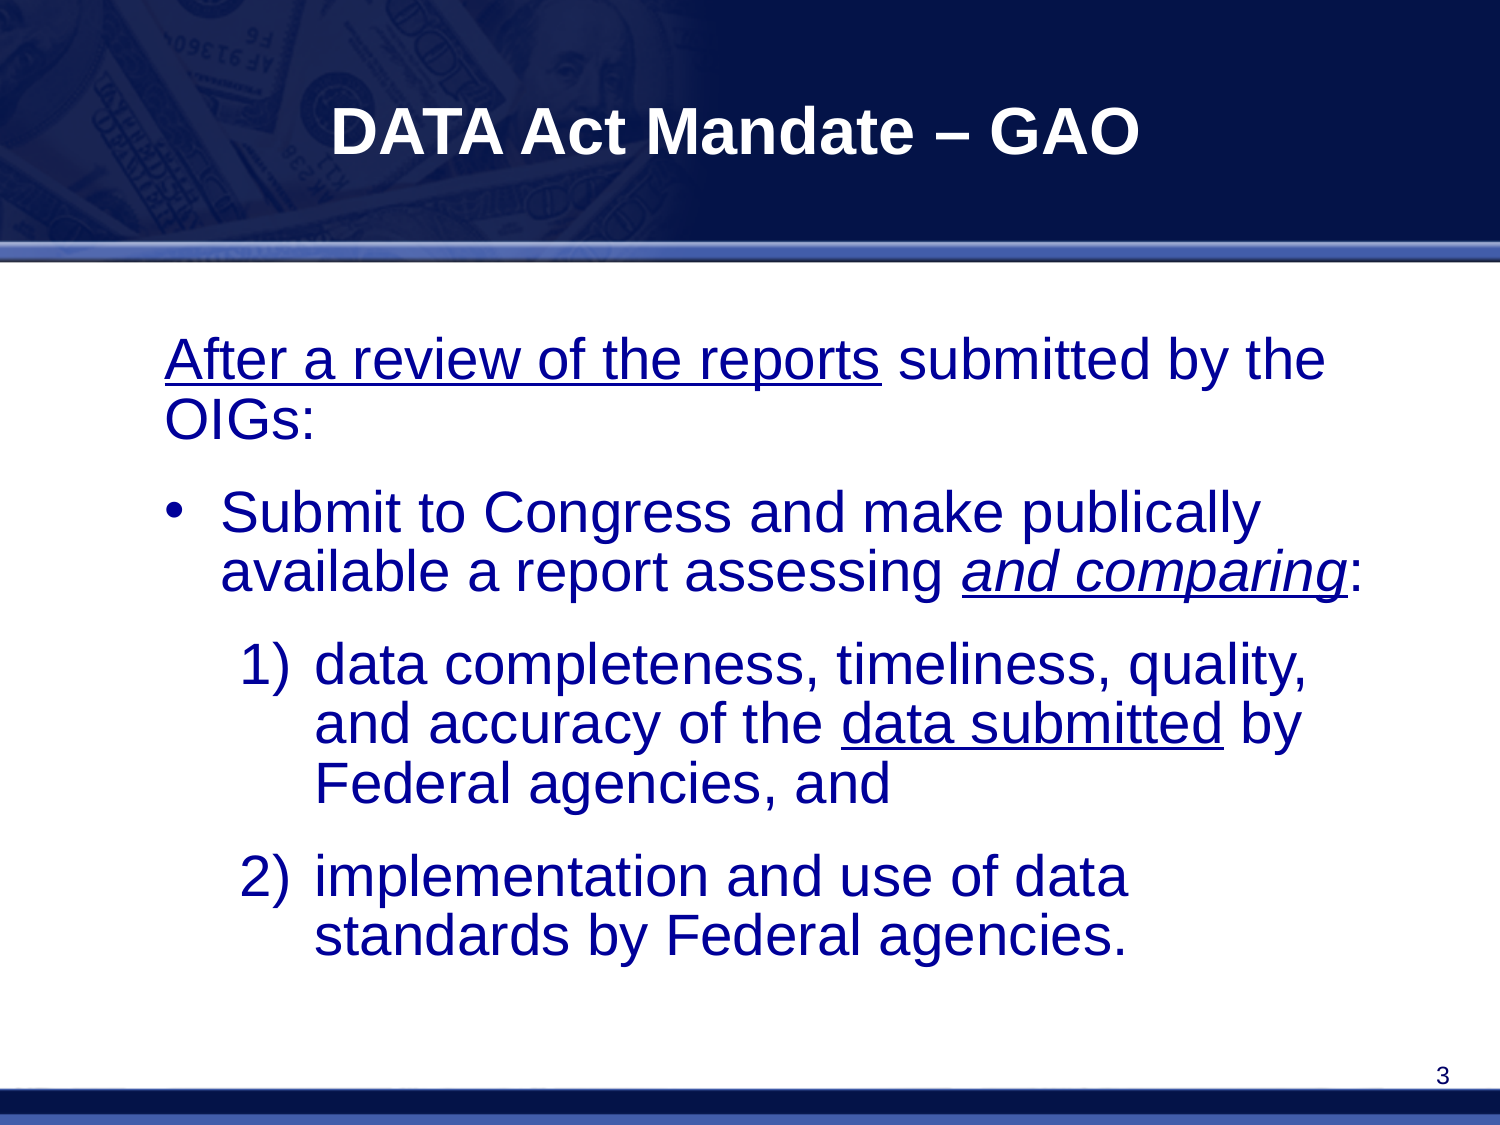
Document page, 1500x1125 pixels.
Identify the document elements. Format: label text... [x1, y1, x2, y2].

title DATA Act Mandate – GAO [87, 87, 1401, 201]
picture [0, 0, 1500, 262]
text_box After a review of the reports submitted by the OIGs: Submit to Congress and make publically available a report assessing and comparing: data completeness, timeliness, quality, and accuracy of the data submitted by Federal agencies, and implementation and use of data standards by Federal agencies. [75, 324, 1388, 975]
slide_number 3 [1362, 1059, 1451, 1091]
picture [0, 1088, 1500, 1125]
